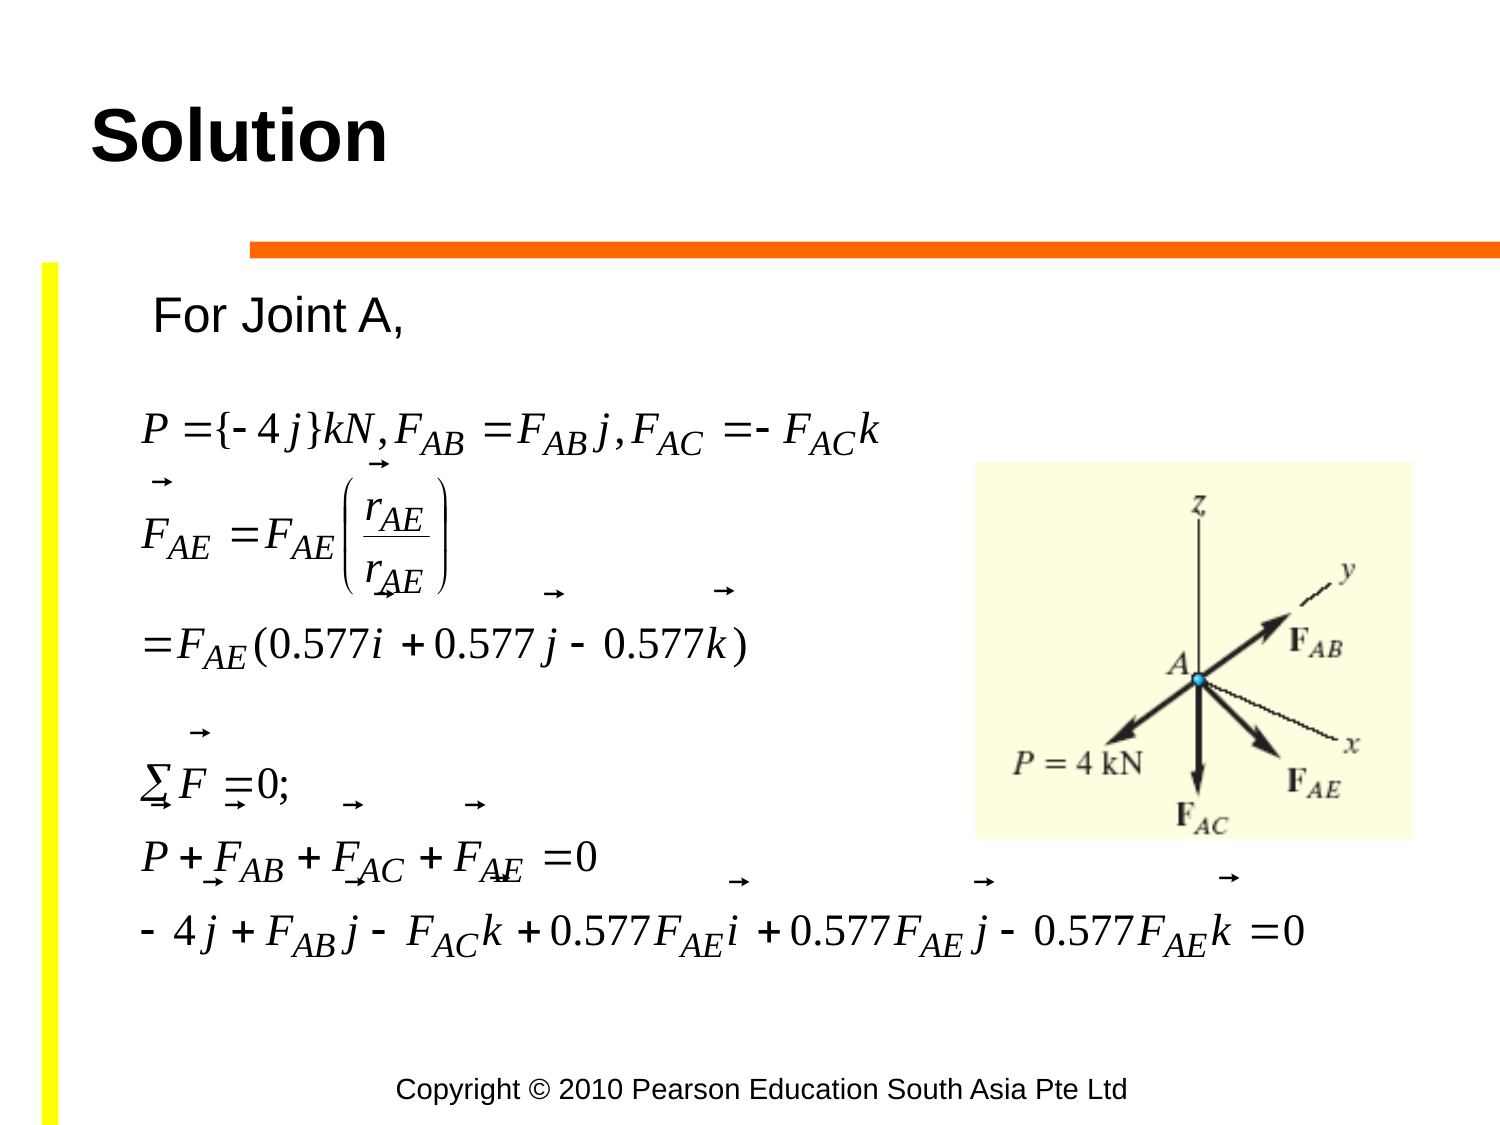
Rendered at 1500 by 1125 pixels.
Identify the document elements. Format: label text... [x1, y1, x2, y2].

title Solution [74, 37, 1413, 226]
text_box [137, 399, 1307, 962]
footer Copyright © 2010 Pearson Education South Asia Pte Ltd [324, 1063, 1201, 1101]
list For Joint A, [137, 274, 1451, 1063]
picture [974, 462, 1413, 839]
